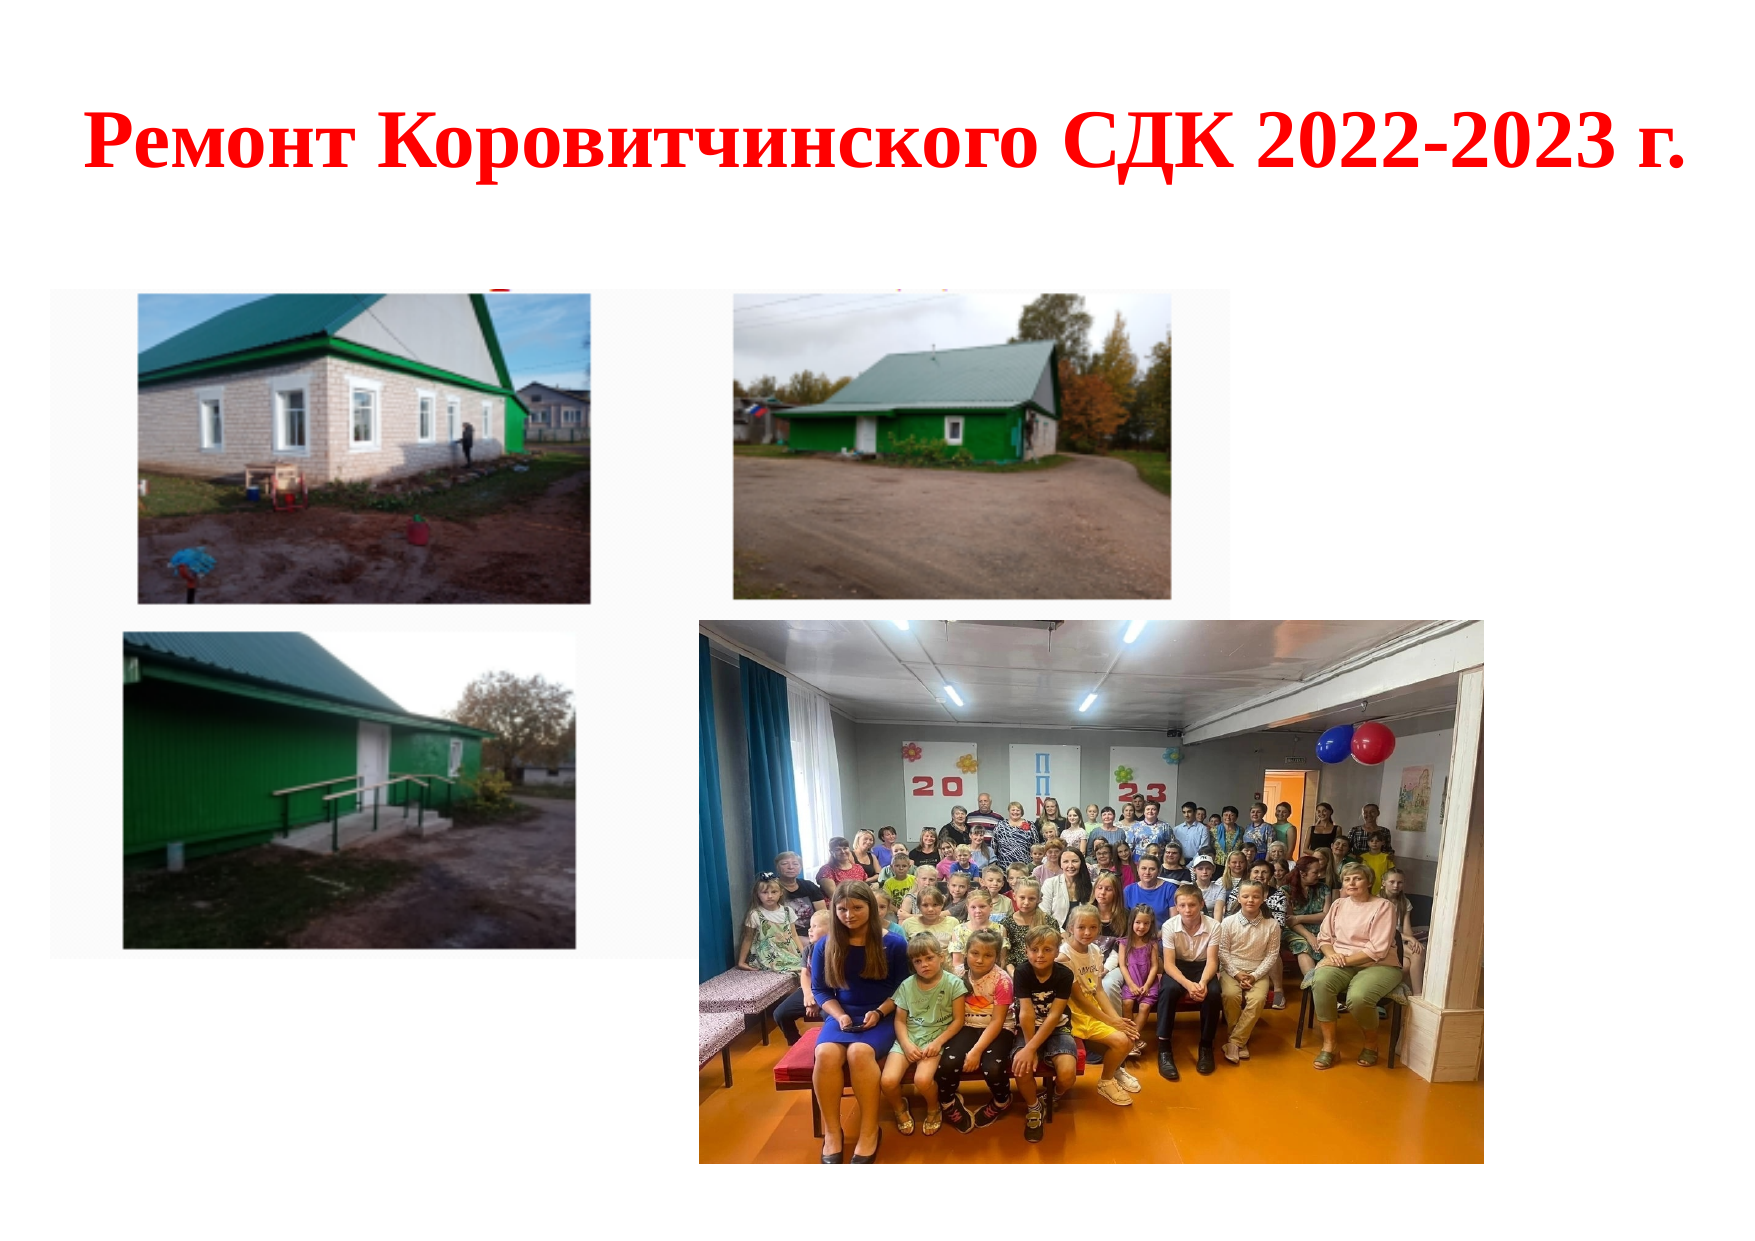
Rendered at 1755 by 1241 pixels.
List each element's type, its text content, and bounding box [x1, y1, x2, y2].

text_box Ремонт Коровитчинского СДК 2022-2023 г. [59, 77, 1713, 285]
picture [49, 289, 1484, 1165]
